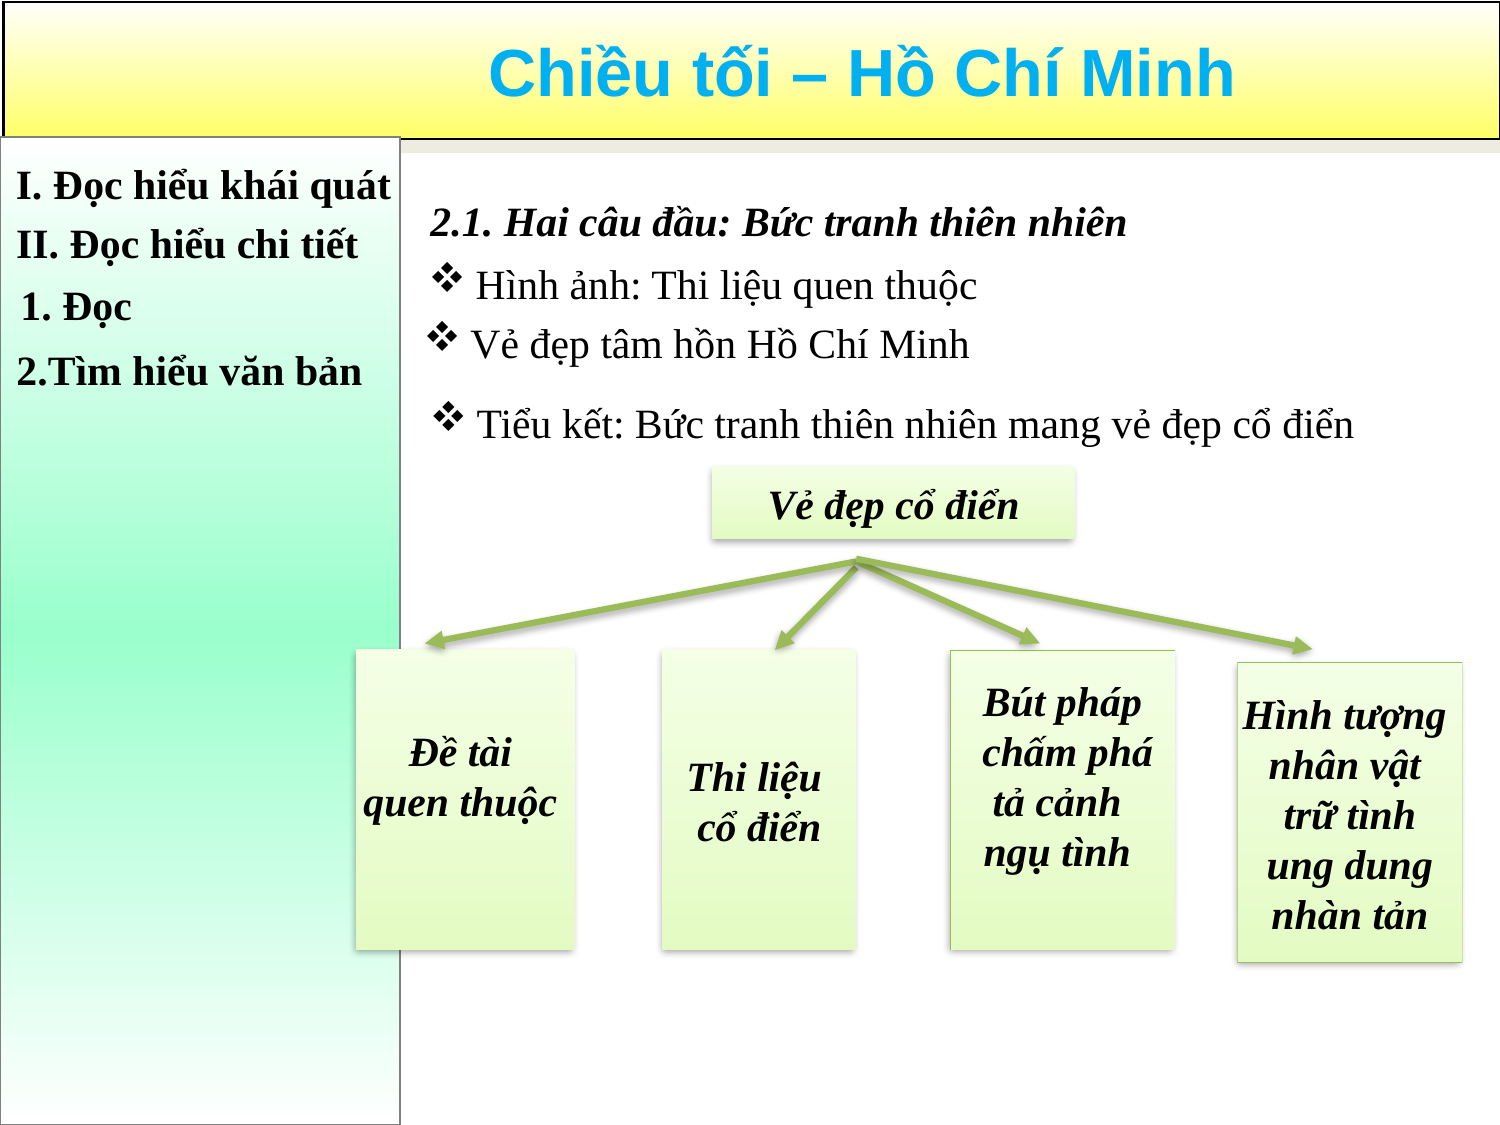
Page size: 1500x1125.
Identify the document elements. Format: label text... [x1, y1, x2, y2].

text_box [662, 593, 869, 951]
text_box [641, 595, 659, 606]
text_box 2.1. Hai câu đầu: Bức tranh thiên nhiên [415, 187, 1144, 253]
text_box Vẻ đẹp cổ điển [712, 466, 1076, 539]
text_box [855, 555, 1313, 655]
text_box [827, 574, 855, 592]
text_box Vẻ đẹp tâm hồn Hồ Chí Minh [408, 309, 996, 375]
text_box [356, 593, 638, 951]
text_box [876, 574, 1040, 645]
text_box Tiểu kết: Bức tranh thiên nhiên mang vẻ đẹp cổ điển [414, 389, 1371, 455]
text_box II. Đọc hiểu chi tiết [1, 209, 374, 275]
text_box Hình ảnh: Thi liệu quen thuộc [414, 250, 1004, 315]
text_box 2.Tìm hiểu văn bản [1, 336, 378, 401]
text_box Bút pháp chấm phá tả cảnh ngụ tình [949, 649, 1176, 951]
text_box [678, 558, 853, 592]
text_box Hình tượng nhân vật trữ tình ung dung nhàn tản [1237, 662, 1463, 963]
text_box 1. Đọc [5, 275, 148, 336]
text_box I. Đọc hiểu khái quát [1, 149, 407, 215]
